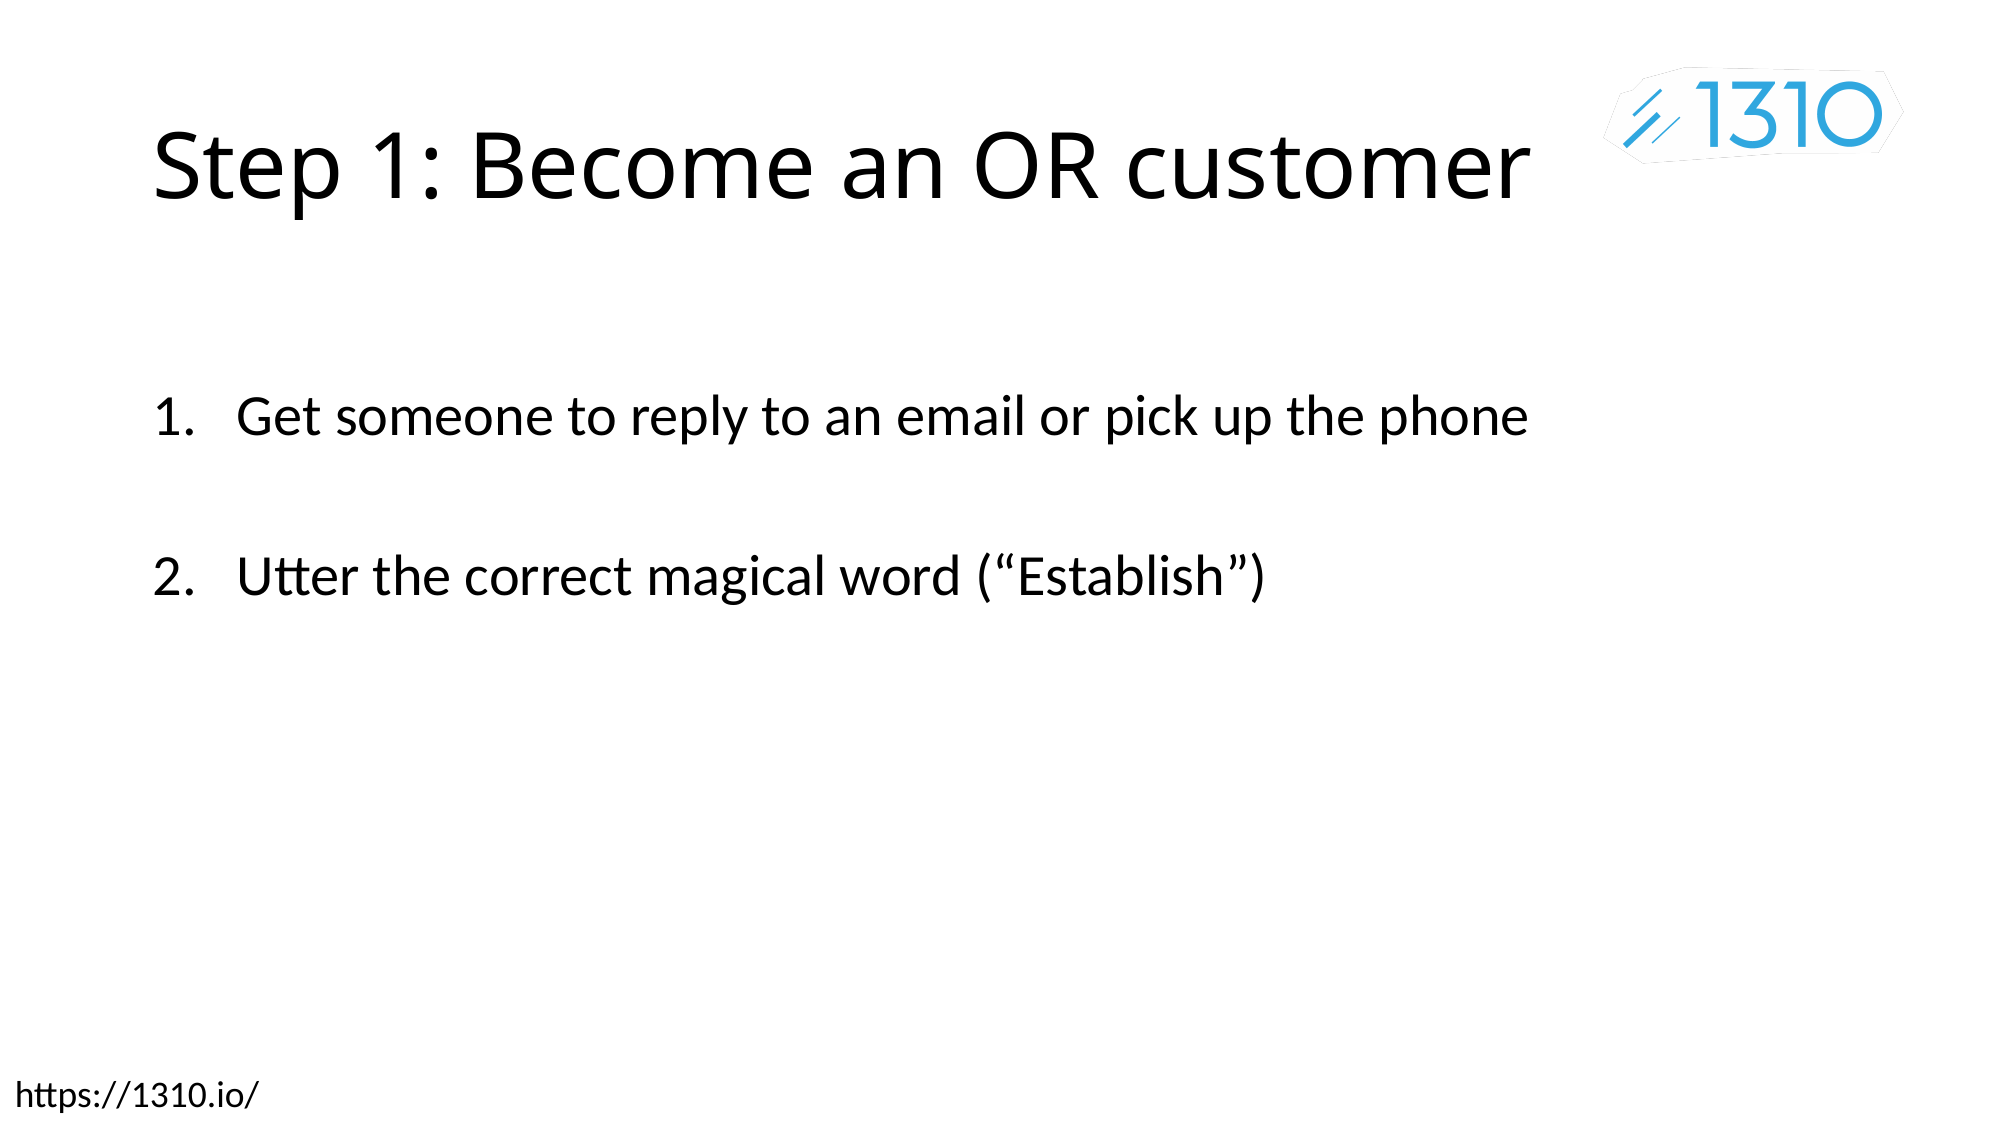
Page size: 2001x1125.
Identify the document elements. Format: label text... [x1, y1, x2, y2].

picture [1566, 38, 1939, 190]
title Step 1: Become an OR customer [137, 59, 1863, 278]
list Get someone to reply to an email or pick up the phone Utter the correct magical word (“Establish”) [137, 299, 1863, 1014]
text_box https://1310.io/ [0, 1062, 1000, 1123]
